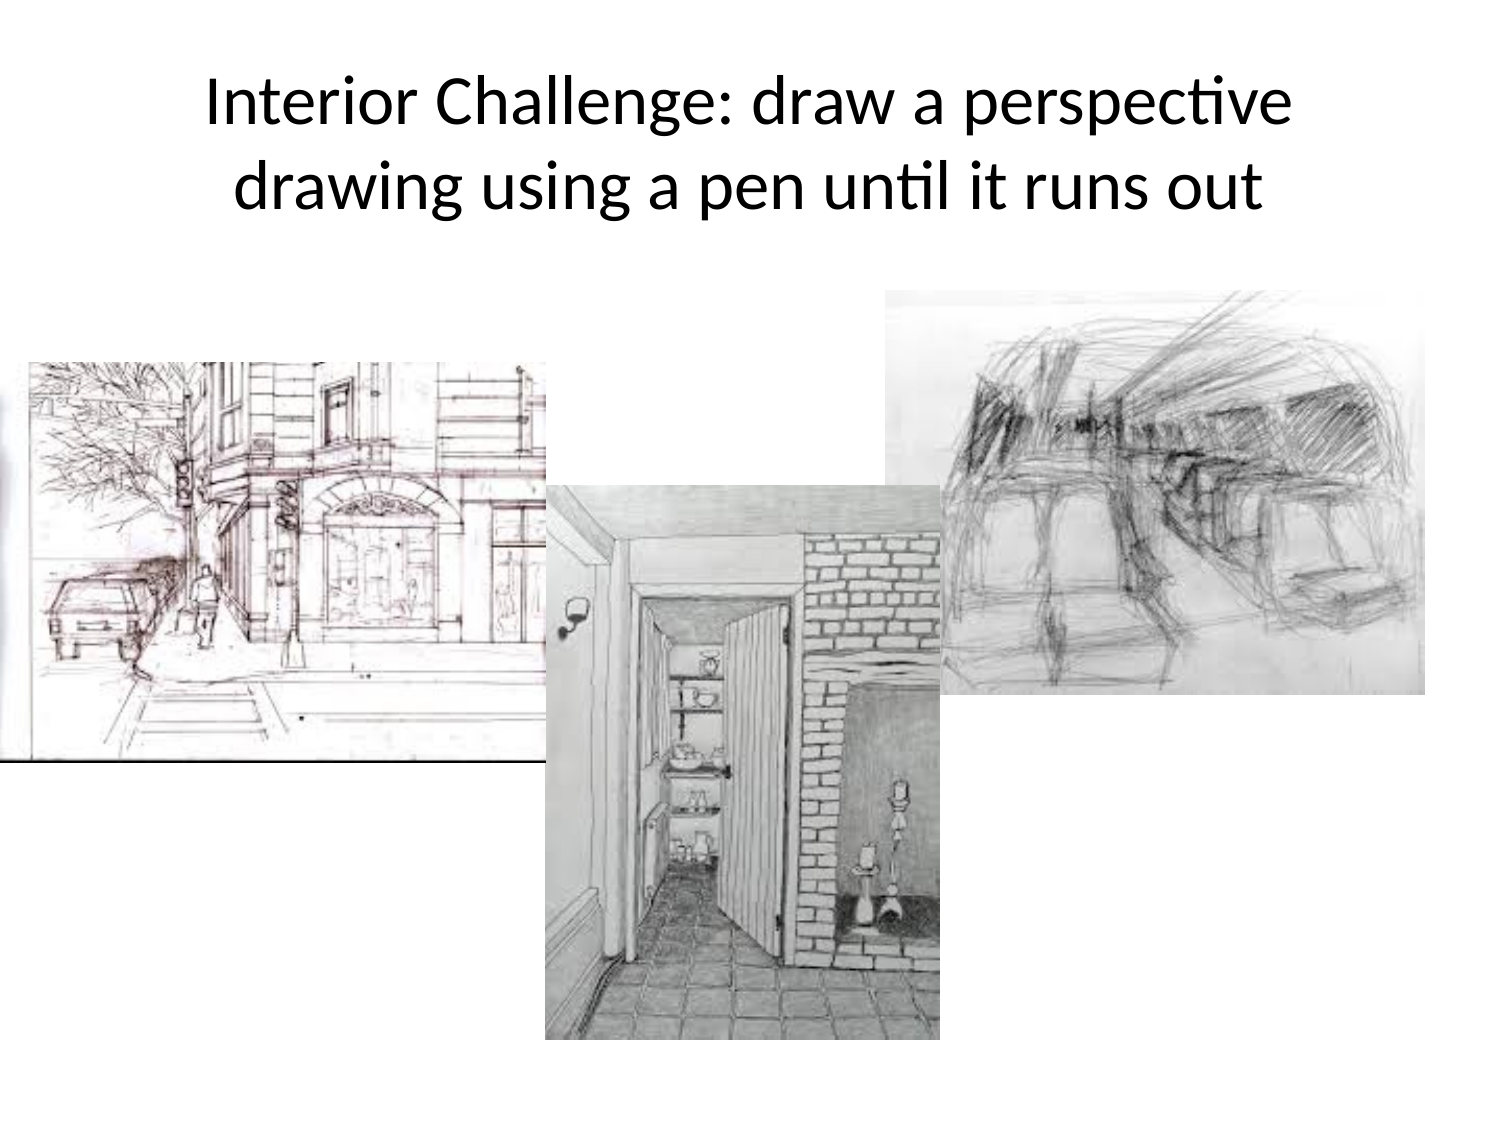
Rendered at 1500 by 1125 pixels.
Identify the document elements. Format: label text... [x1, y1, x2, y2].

title Interior Challenge: draw a perspective drawing using a pen until it runs out [75, 45, 1425, 233]
picture [0, 289, 1426, 1040]
